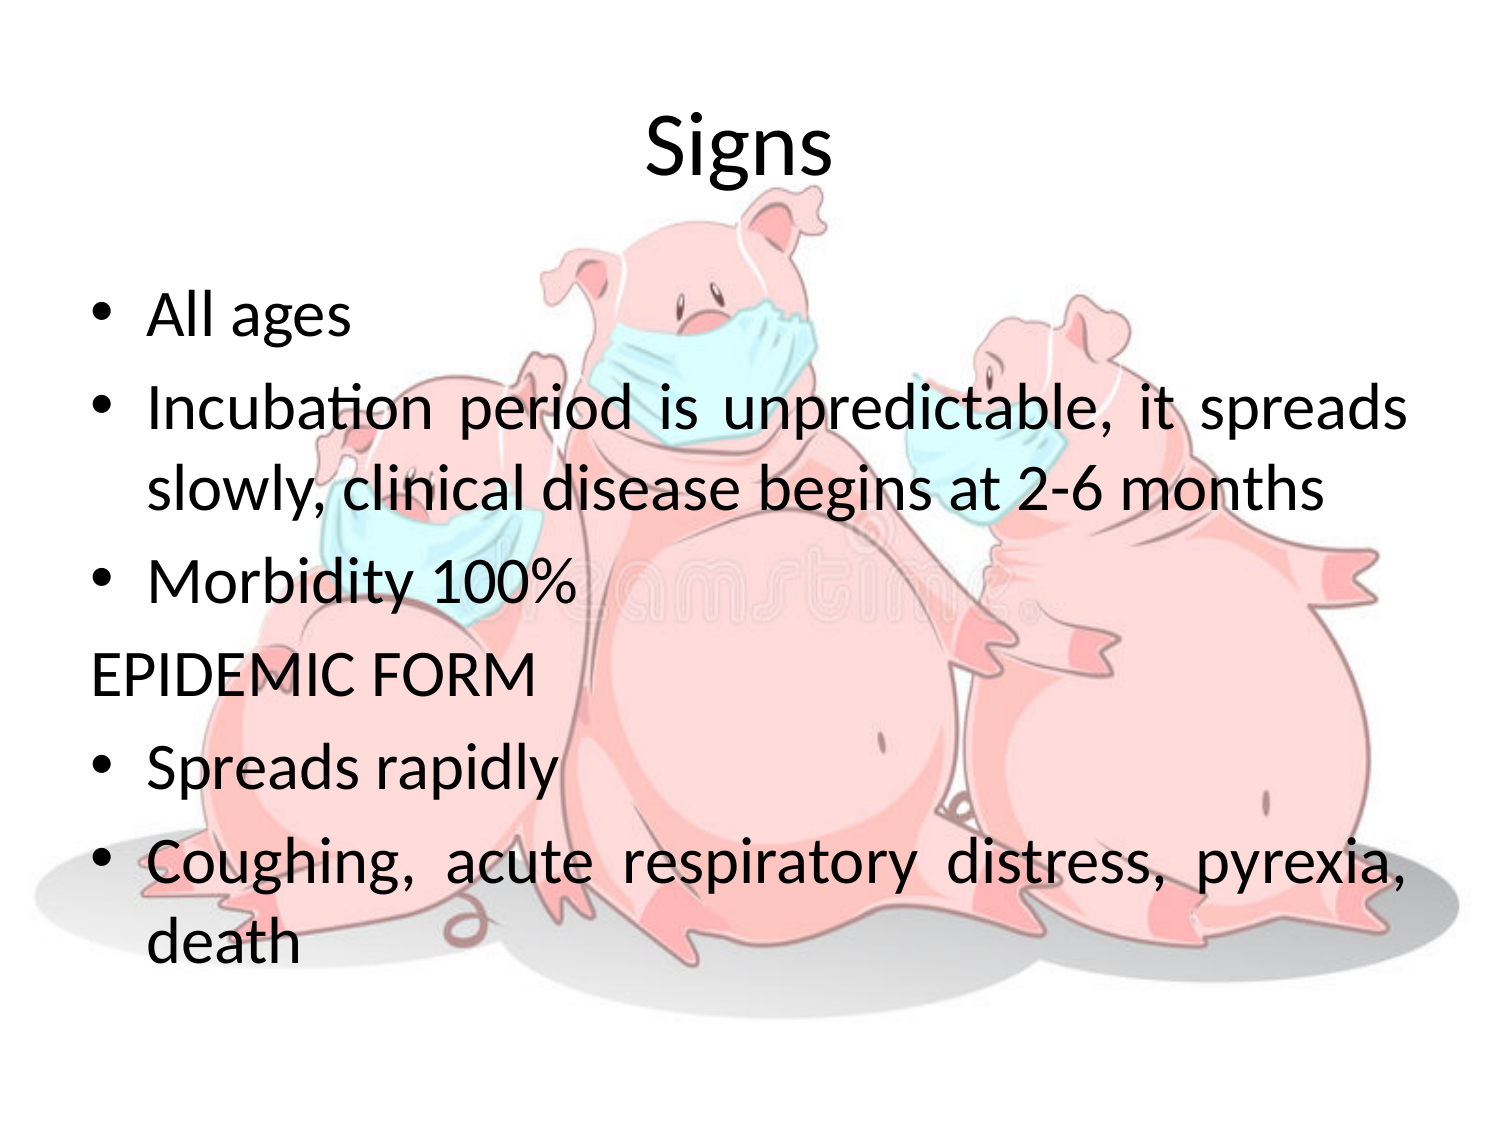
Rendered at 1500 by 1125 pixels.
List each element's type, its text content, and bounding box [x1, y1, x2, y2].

title Signs [75, 45, 1425, 233]
list All ages Incubation period is unpredictable, it spreads slowly, clinical disease begins at 2-6 months Morbidity 100% EPIDEMIC FORM Spreads rapidly Coughing, acute respiratory distress, pyrexia, death [75, 262, 1425, 1005]
